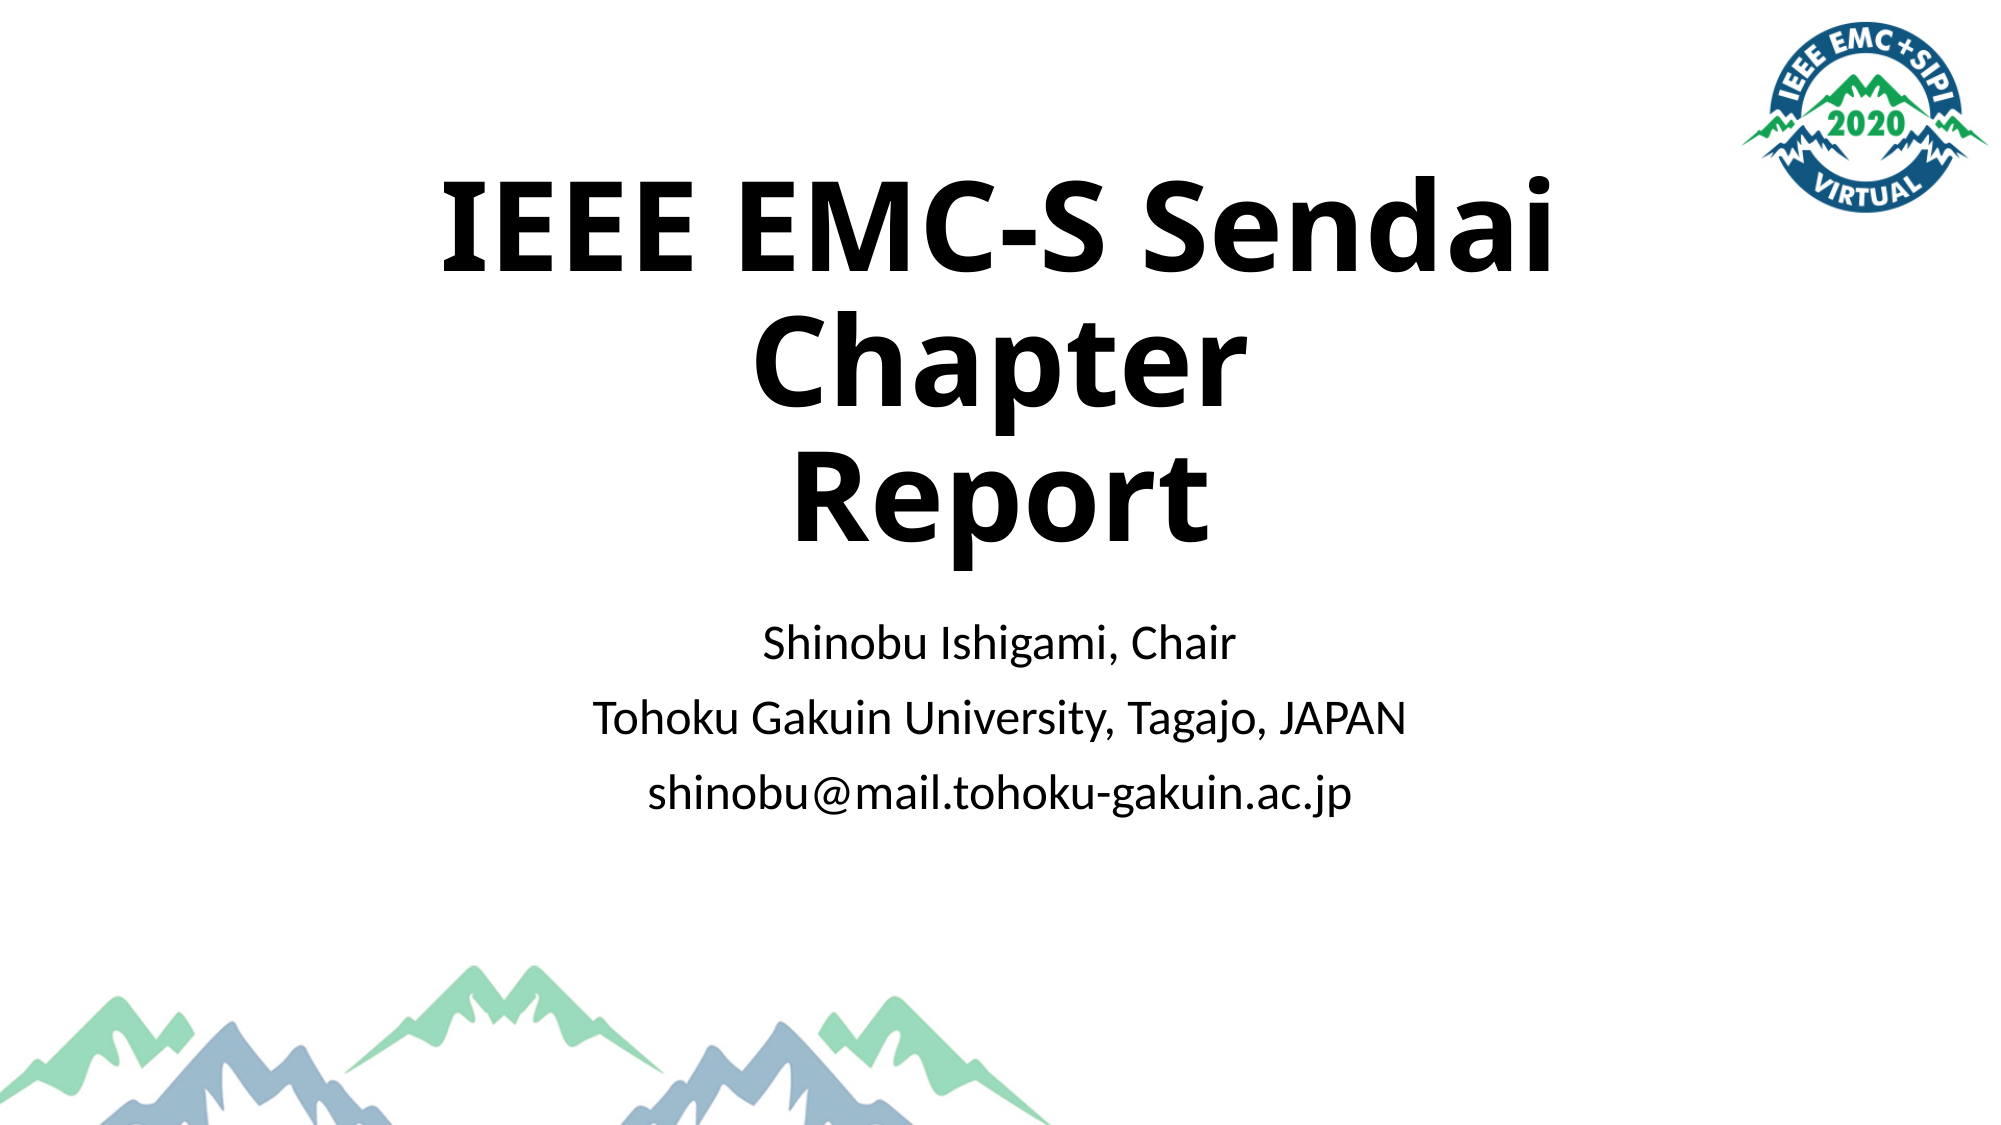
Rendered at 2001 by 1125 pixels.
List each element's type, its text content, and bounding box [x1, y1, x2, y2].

title IEEE EMC-S Sendai Chapter Report [249, 216, 1750, 576]
subtitle Shinobu Ishigami, Chair Tohoku Gakuin University, Tagajo, JAPAN shinobu@mail.tohoku-gakuin.ac.jp [249, 609, 1750, 881]
picture [0, 0, 2001, 1125]
